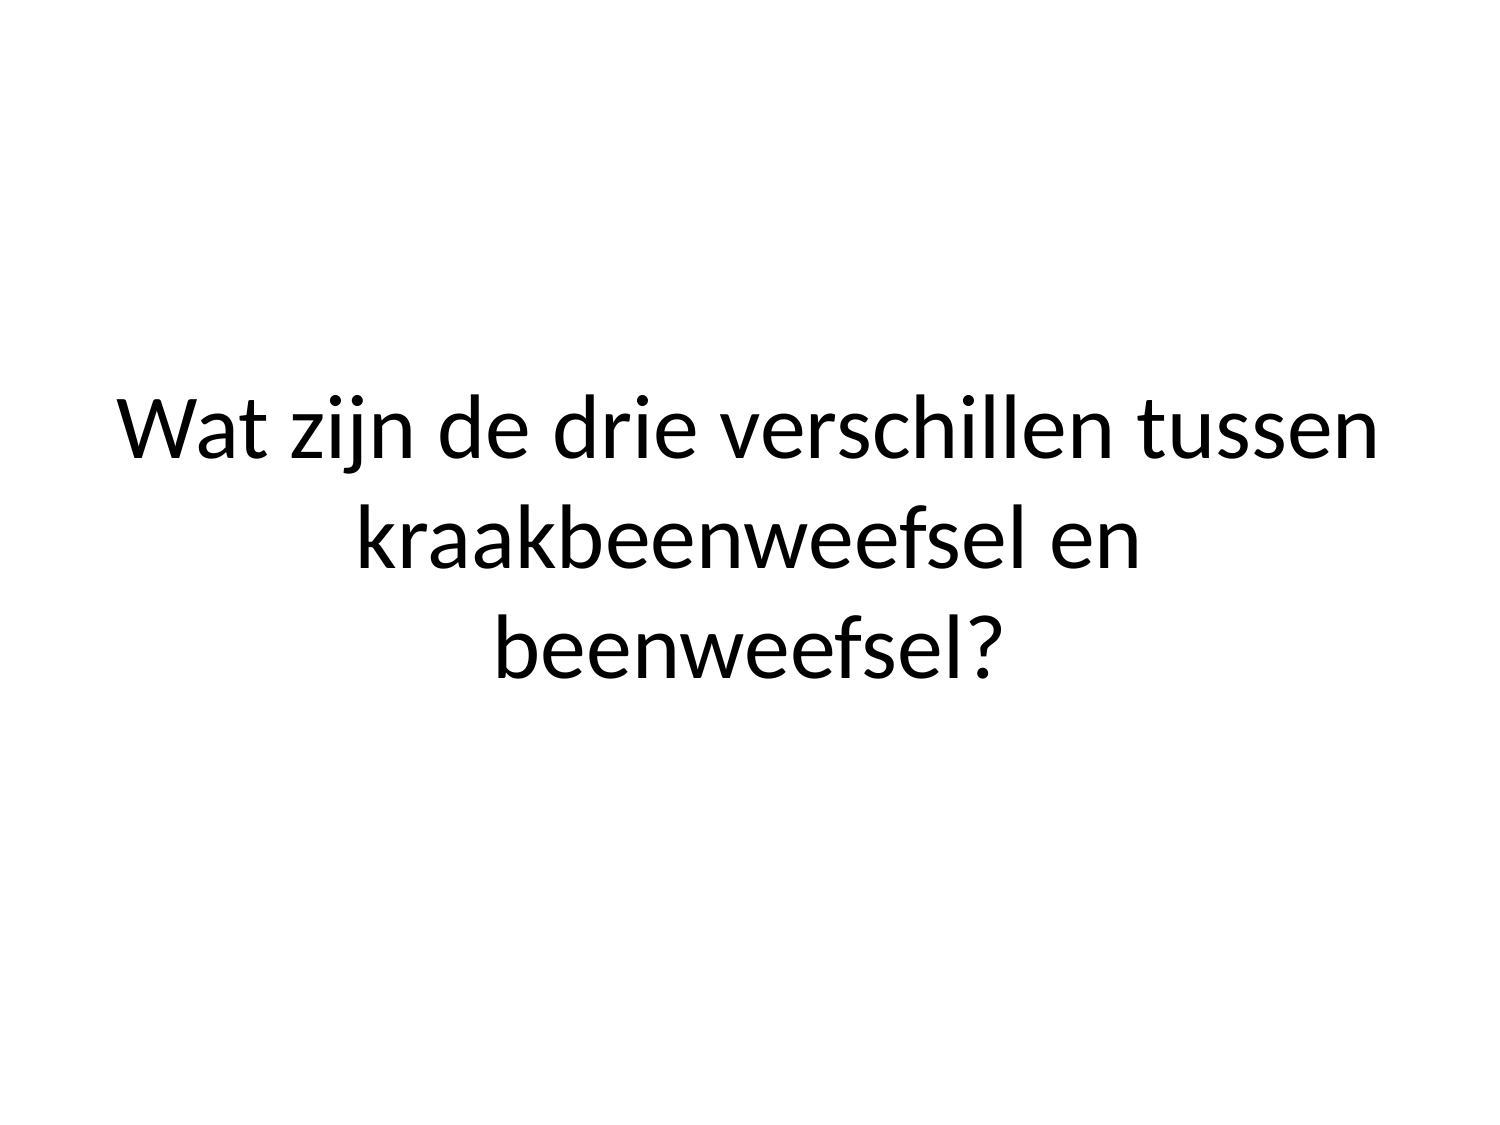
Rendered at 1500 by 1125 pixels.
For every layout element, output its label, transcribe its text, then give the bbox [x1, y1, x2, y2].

title Wat zijn de drie verschillen tussen kraakbeenweefsel en beenweefsel? [75, 45, 1425, 1019]
